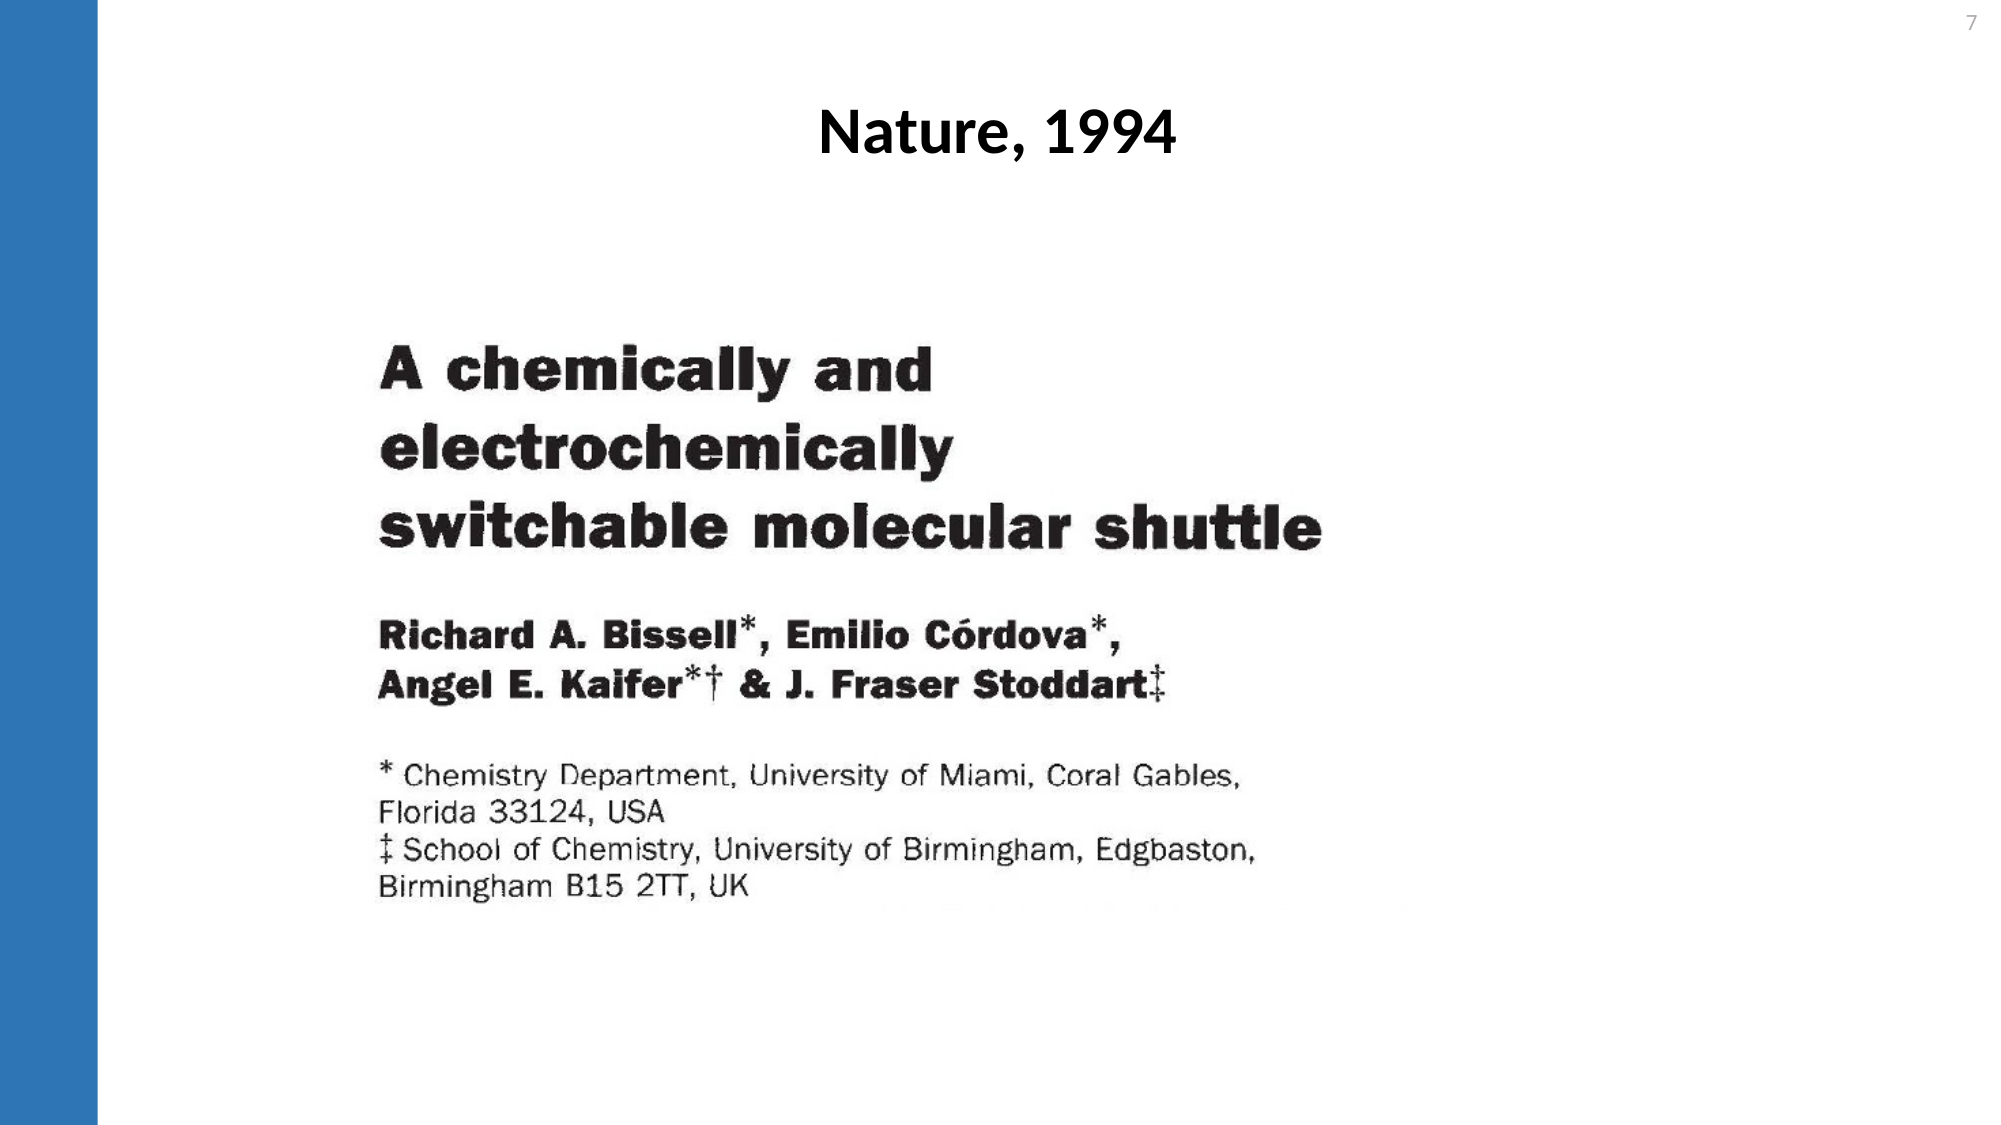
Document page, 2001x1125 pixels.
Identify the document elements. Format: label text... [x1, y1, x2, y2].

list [347, 314, 1429, 911]
title Nature, 1994 [102, 67, 1895, 197]
